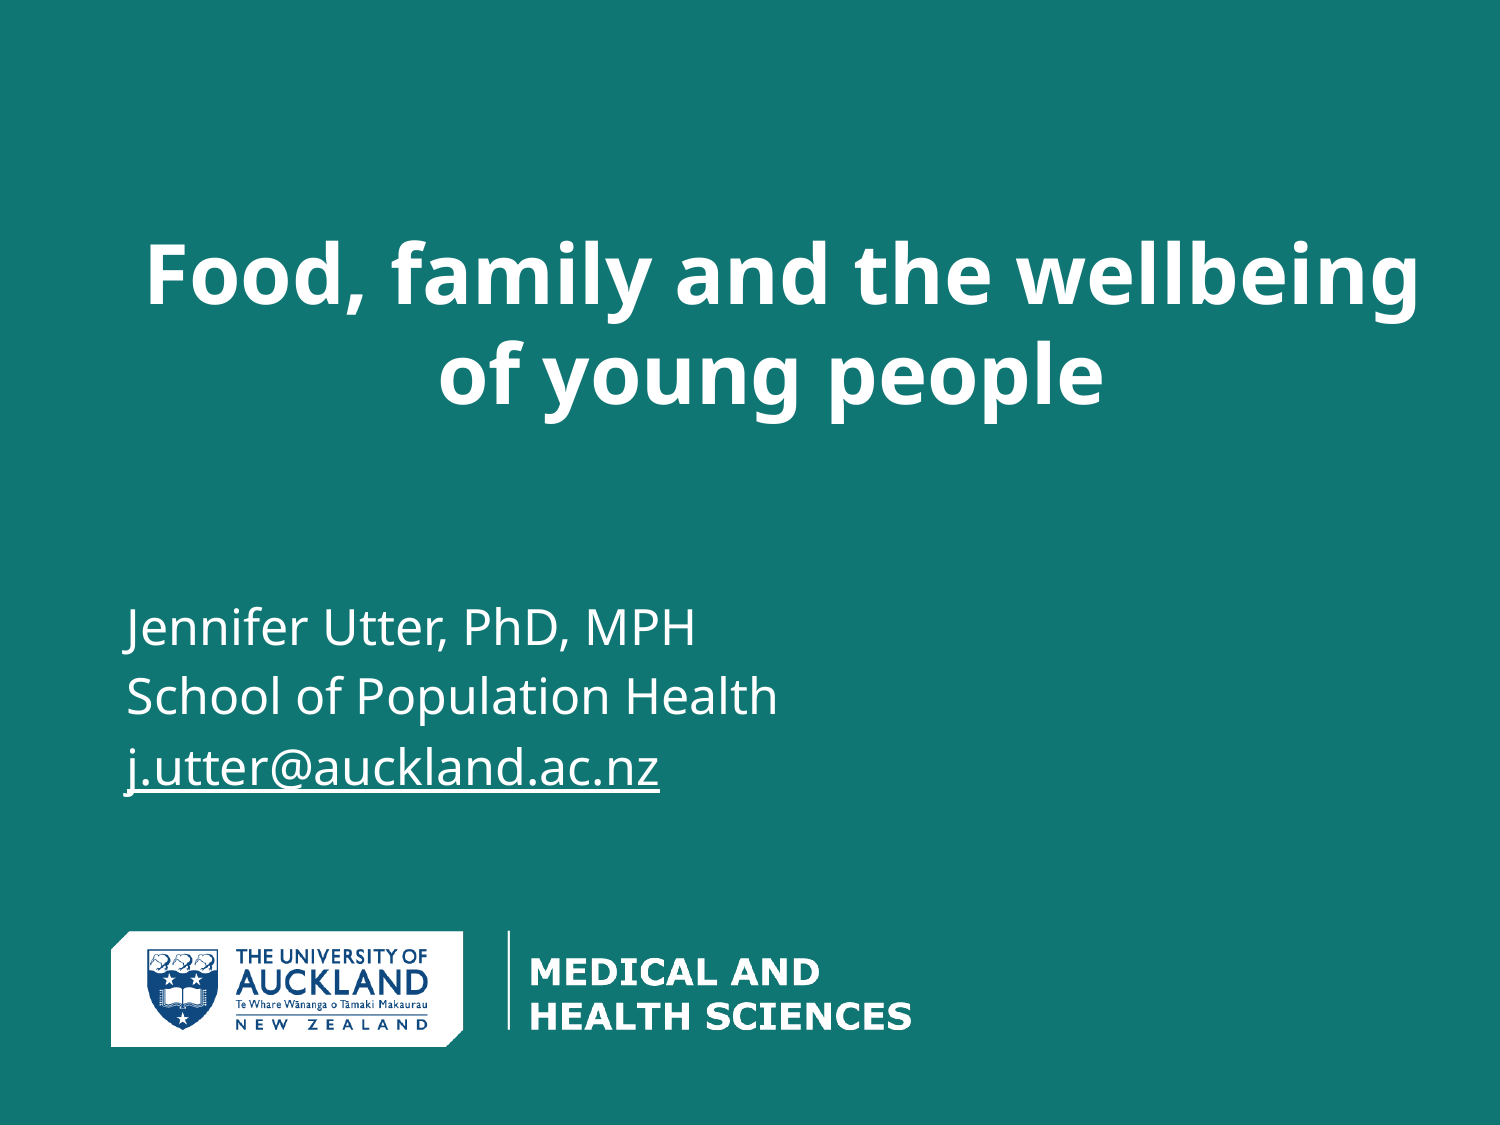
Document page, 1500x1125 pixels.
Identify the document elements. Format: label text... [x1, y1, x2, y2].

title Food, family and the wellbeing of young people [111, 213, 1455, 415]
picture [111, 930, 911, 1047]
list Jennifer Utter, PhD, MPH School of Population Health j.utter@auckland.ac.nz [111, 587, 1429, 761]
